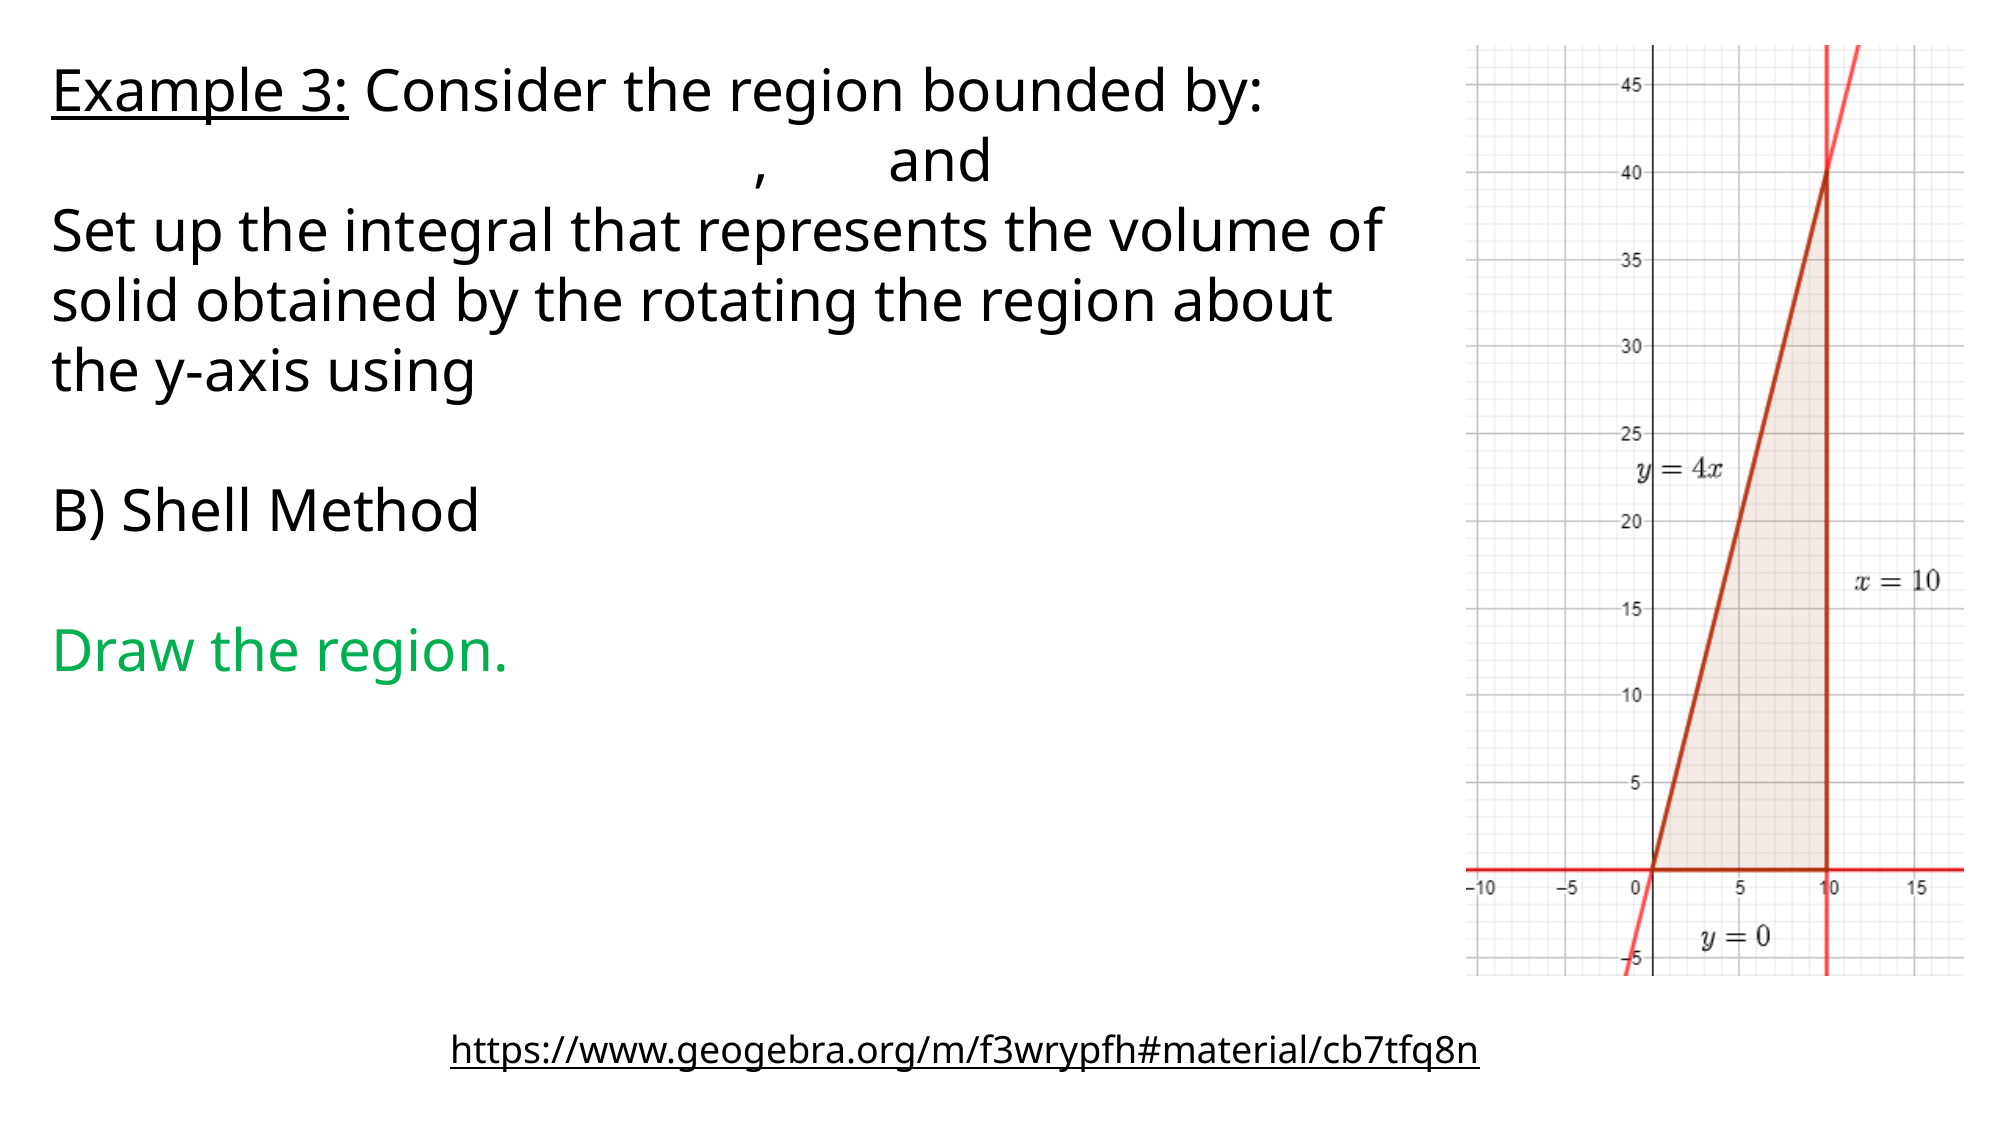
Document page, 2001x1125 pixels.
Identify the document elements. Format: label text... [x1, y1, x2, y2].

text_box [1525, 53, 1762, 150]
picture [1466, 45, 1964, 976]
text_box https://www.geogebra.org/m/f3wrypfh#material/cb7tfq8n [435, 1018, 1565, 1085]
